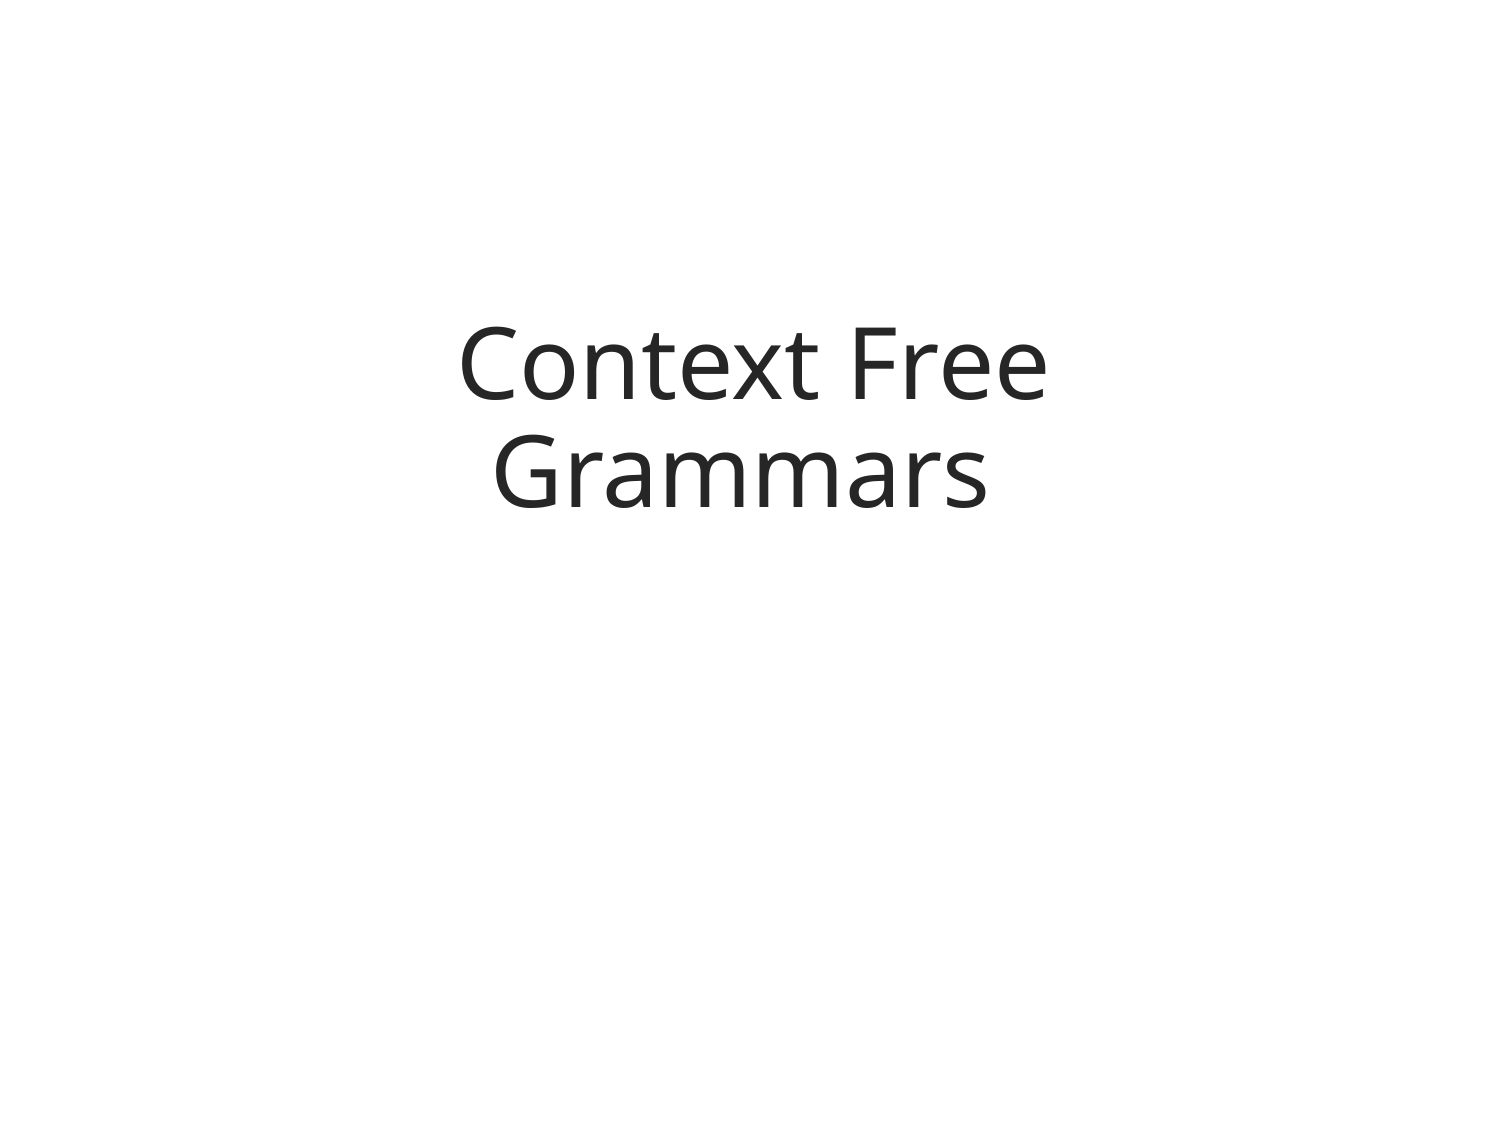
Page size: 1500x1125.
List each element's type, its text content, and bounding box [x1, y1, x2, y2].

title Context Free Grammars [205, 428, 1303, 537]
